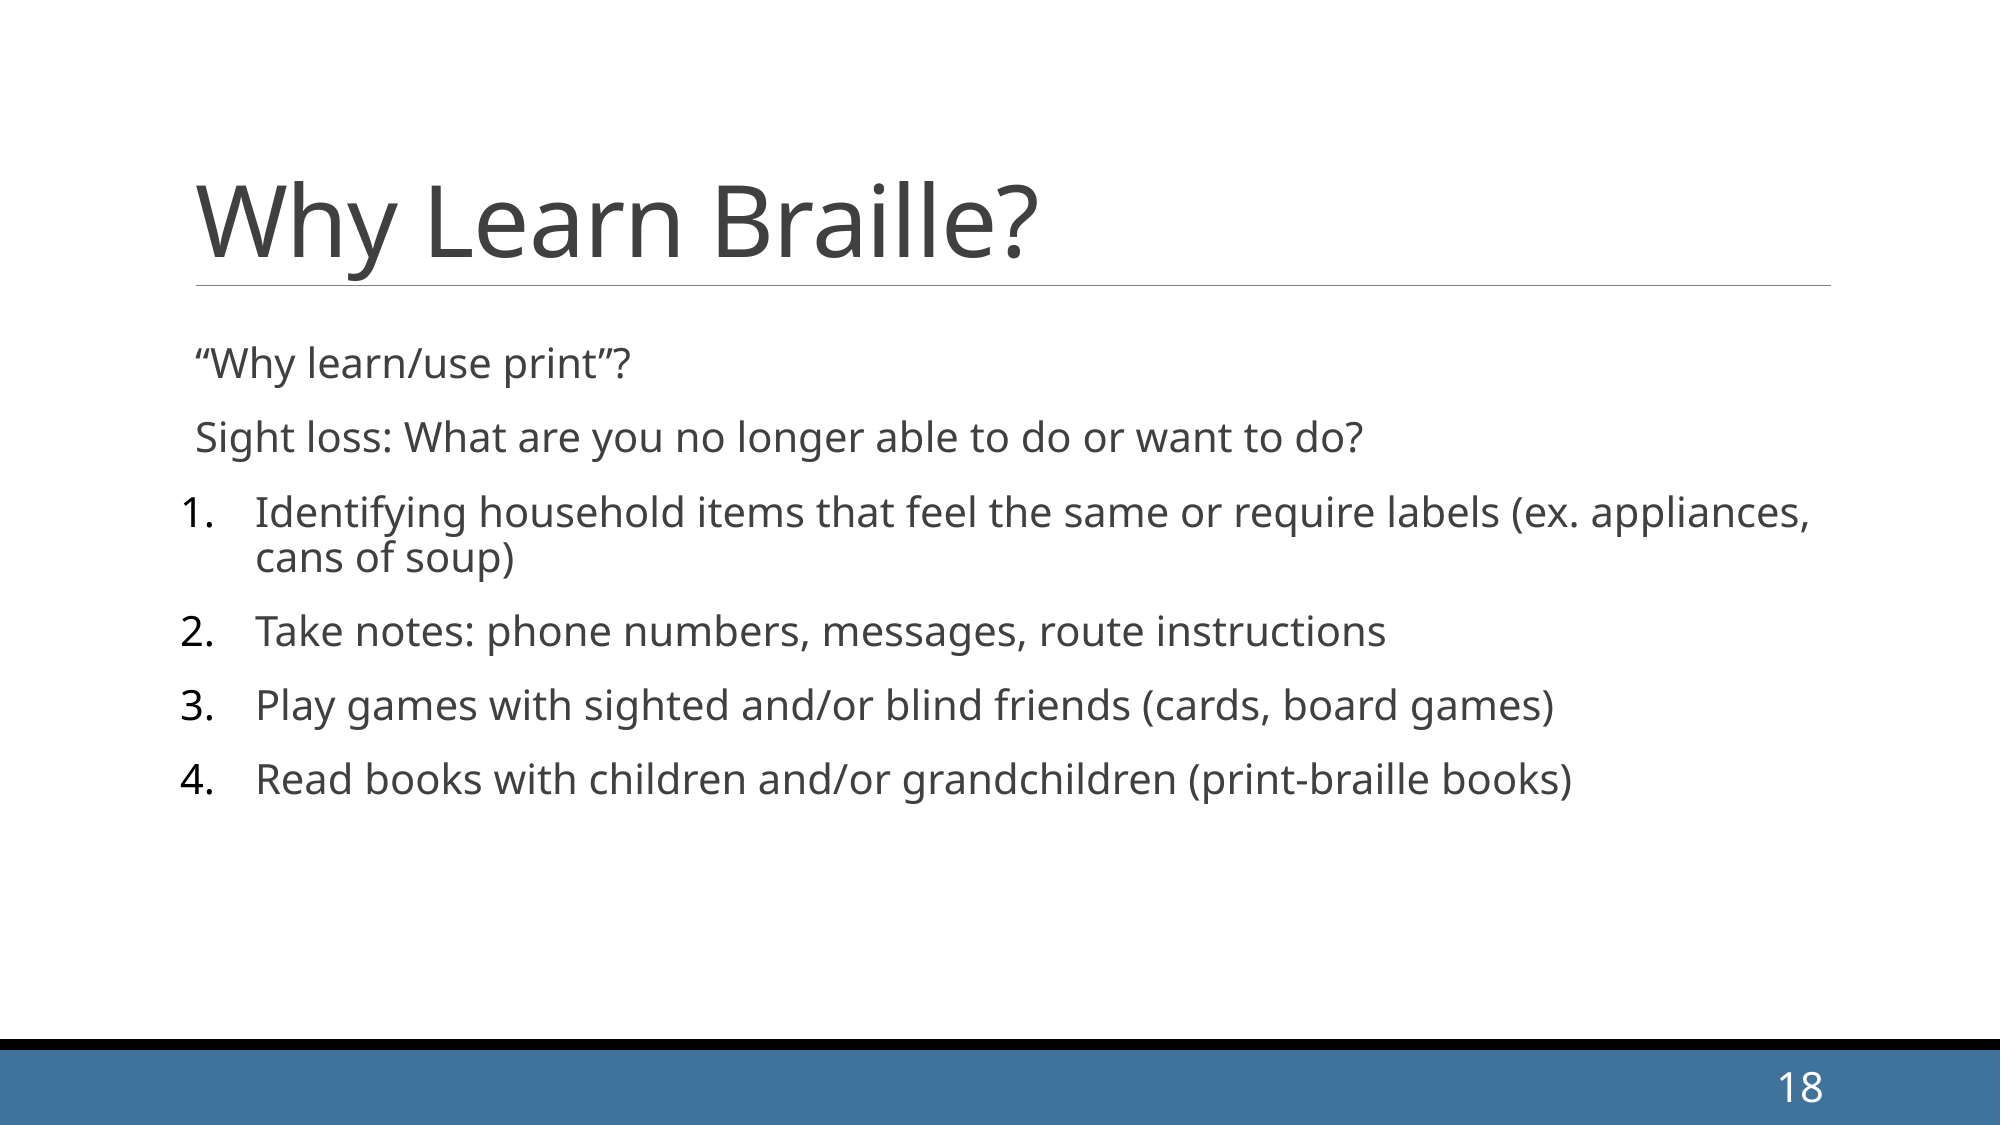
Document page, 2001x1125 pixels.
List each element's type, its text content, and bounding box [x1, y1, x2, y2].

slide_number 18 [1624, 1059, 1840, 1120]
list “Why learn/use print”? Sight loss: What are you no longer able to do or want to do? Identifying household items that feel the same or require labels (ex. appliances, cans of soup) Take notes: phone numbers, messages, route instructions Play games with sighted and/or blind friends (cards, board games) Read books with children and/or grandchildren (print-braille books) [180, 335, 1830, 884]
title Why Learn Braille? [180, 47, 1830, 285]
